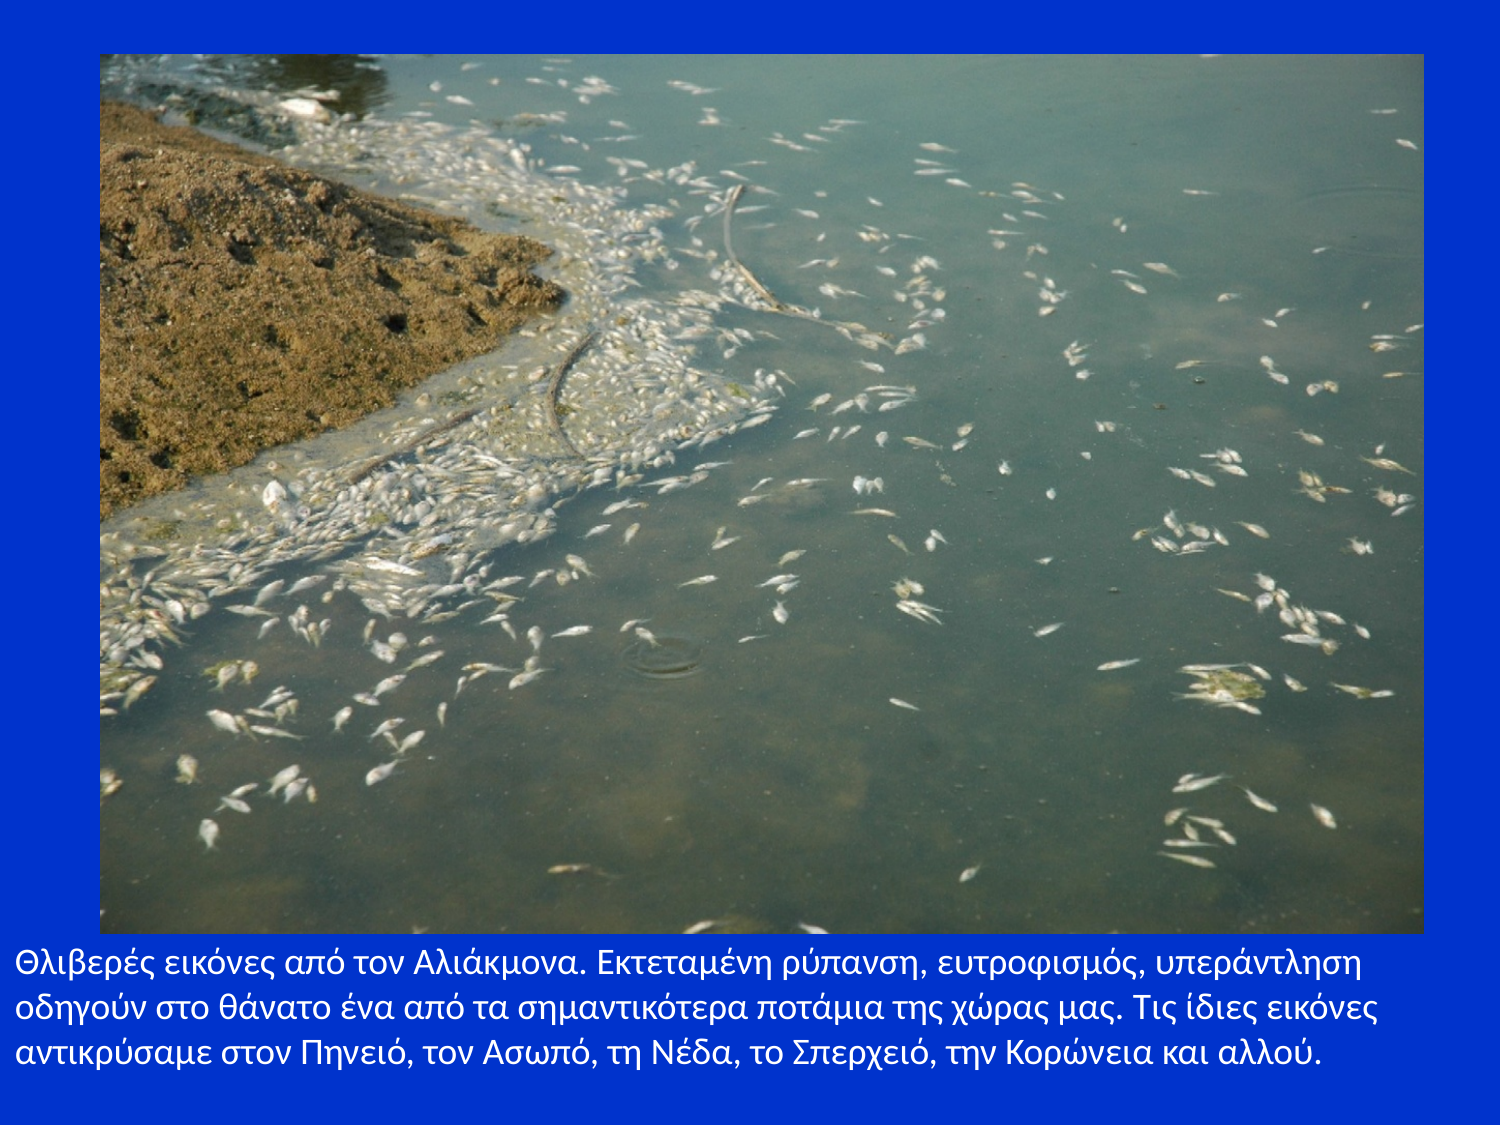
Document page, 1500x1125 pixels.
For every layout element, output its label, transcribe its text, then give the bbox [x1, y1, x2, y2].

text_box Θλιβερές εικόνες από τον Αλιάκμονα. Εκτεταμένη ρύπανση, ευτροφισμός, υπεράντληση οδηγούν στο θάνατο ένα από τα σημαντικότερα ποτάμια της χώρας μας. Τις ίδιες εικόνες αντικρύσαμε στον Πηνειό, τον Ασωπό, τη Νέδα, το Σπερχειό, την Κορώνεια και αλλού. [0, 929, 1500, 1080]
picture [100, 54, 1424, 934]
